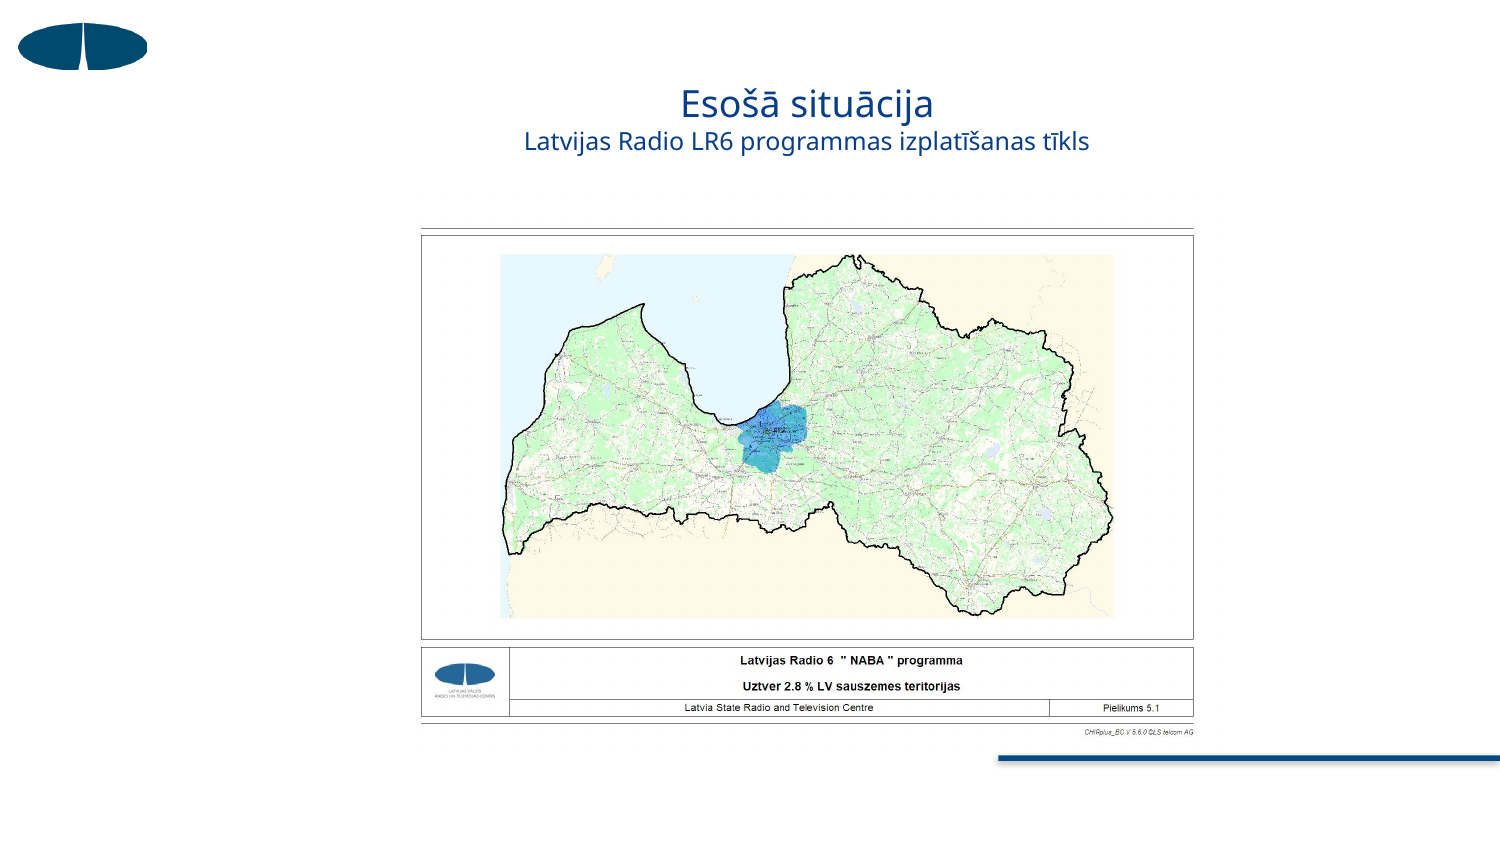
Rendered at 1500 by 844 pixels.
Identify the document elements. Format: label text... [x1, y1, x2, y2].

picture [392, 169, 1222, 753]
title Esošā situācija Latvijas Radio LR6 programmas izplatīšanas tīkls [157, 64, 1458, 171]
